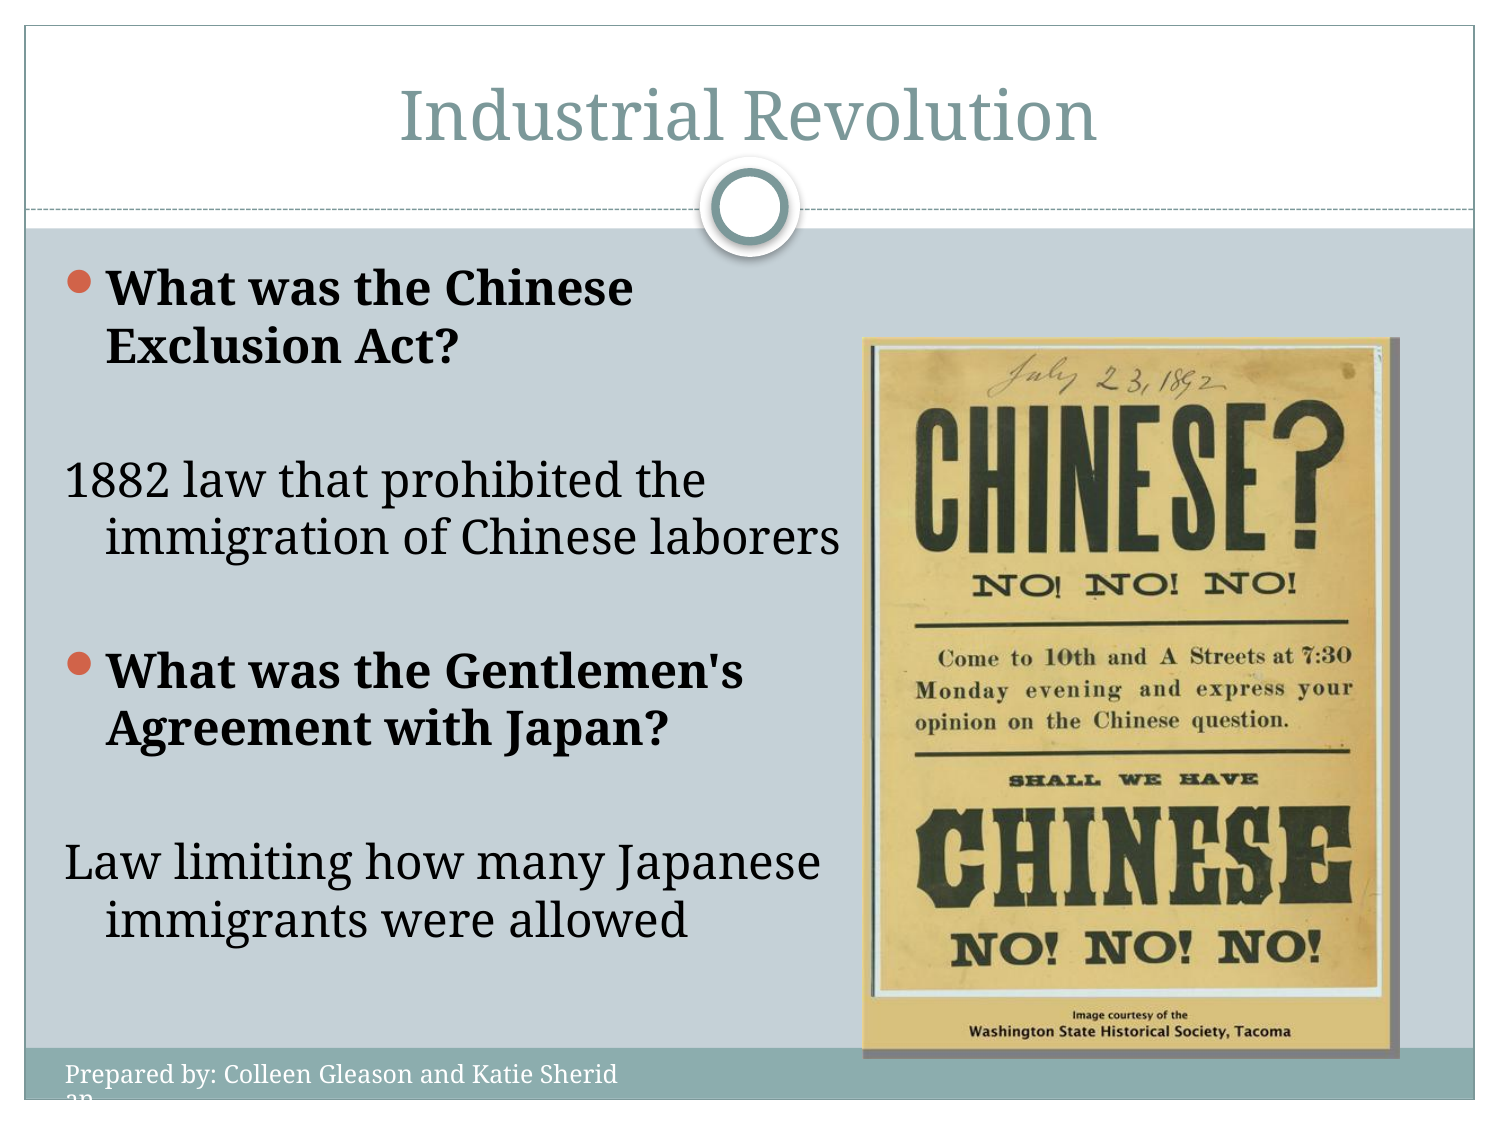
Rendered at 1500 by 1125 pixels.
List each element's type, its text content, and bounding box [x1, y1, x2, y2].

picture [862, 337, 1401, 1059]
list What was the Chinese Exclusion Act? 1882 law that prohibited the immigration of Chinese laborers What was the Gentlemen's Agreement with Japan? Law limiting how many Japanese immigrants were allowed [49, 250, 875, 1001]
footer Prepared by: Colleen Gleason and Katie Sheridan [50, 1051, 638, 1112]
title Industrial Revolution [49, 37, 1450, 162]
